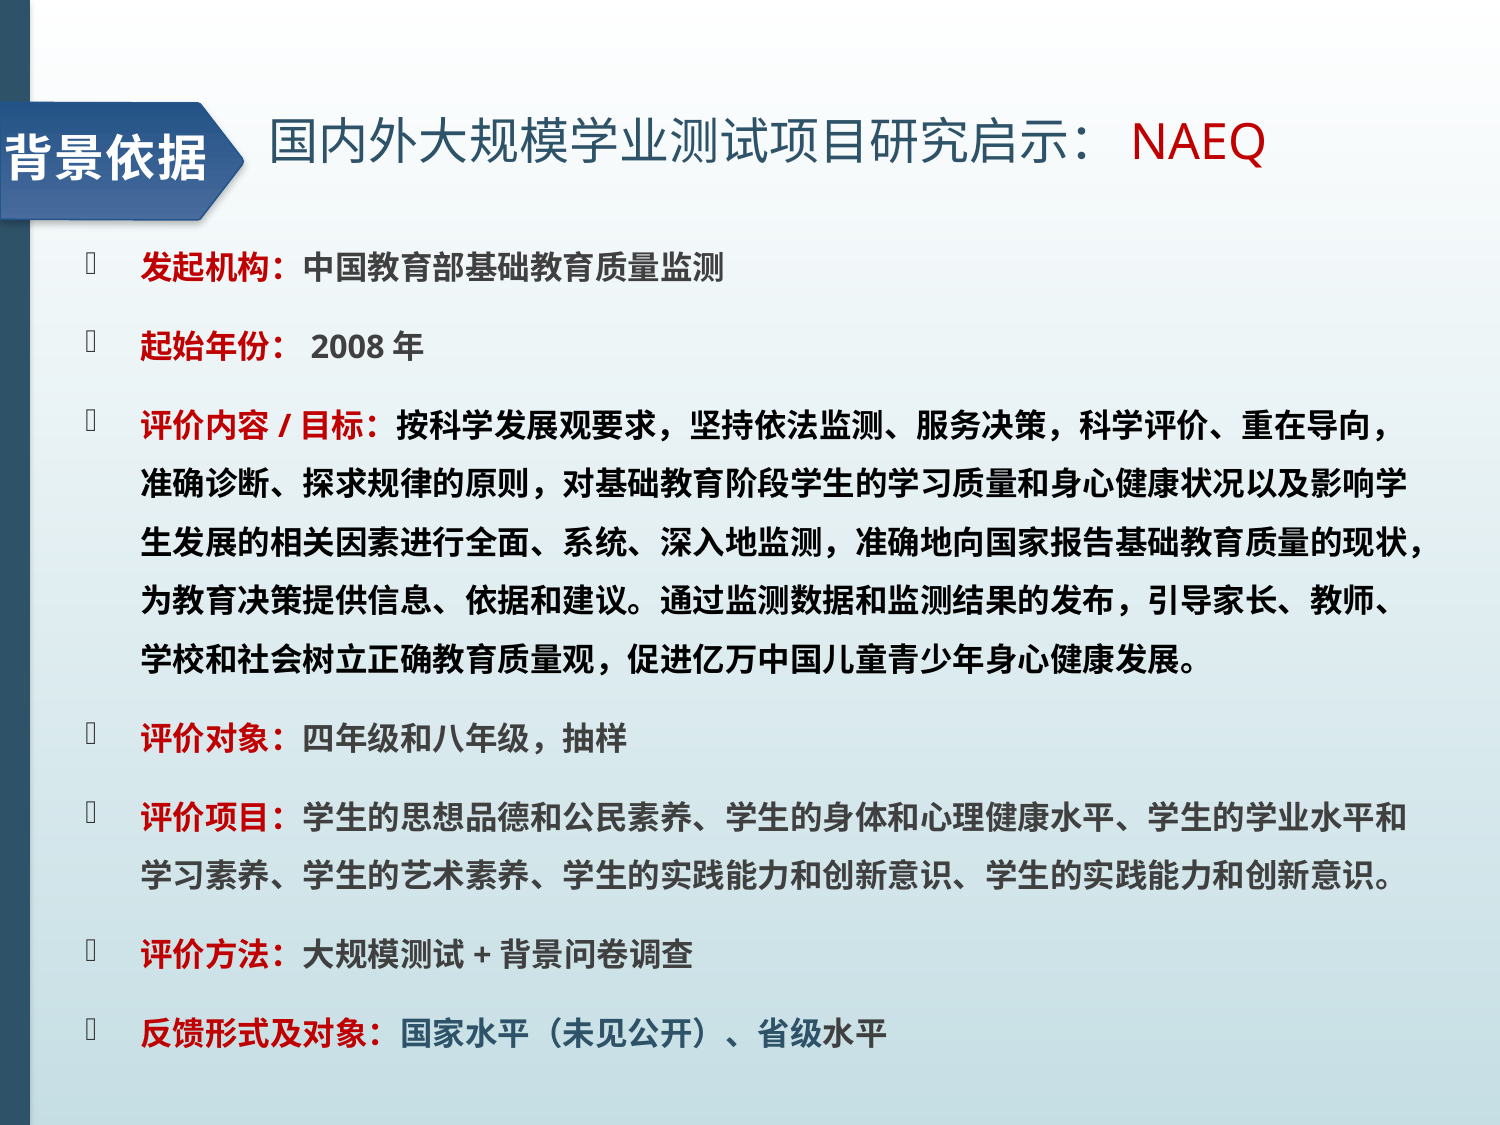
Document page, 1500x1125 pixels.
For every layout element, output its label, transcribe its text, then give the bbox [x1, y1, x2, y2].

list 发起机构：中国教育部基础教育质量监测 起始年份：2008年 评价内容/目标：按科学发展观要求，坚持依法监测、服务决策，科学评价、重在导向，准确诊断、探求规律的原则，对基础教育阶段学生的学习质量和身心健康状况以及影响学生发展的相关因素进行全面、系统、深入地监测，准确地向国家报告基础教育质量的现状，为教育决策提供信息、依据和建议。通过监测数据和监测结果的发布，引导家长、教师、学校和社会树立正确教育质量观，促进亿万中国儿童青少年身心健康发展。 评价对象：四年级和八年级，抽样 评价项目：学生的思想品德和公民素养、学生的身体和心理健康水平、学生的学业水平和学习素养、学生的艺术素养、学生的实践能力和创新意识、学生的实践能力和创新意识。 评价方法：大规模测试+背景问卷调查 反馈形式及对象：国家水平（未见公开）、省级水平 [70, 219, 1436, 1118]
title 国内外大规模学业测试项目研究启示：NAEQ [253, 101, 1392, 219]
text_box 背景依据 [0, 119, 227, 195]
